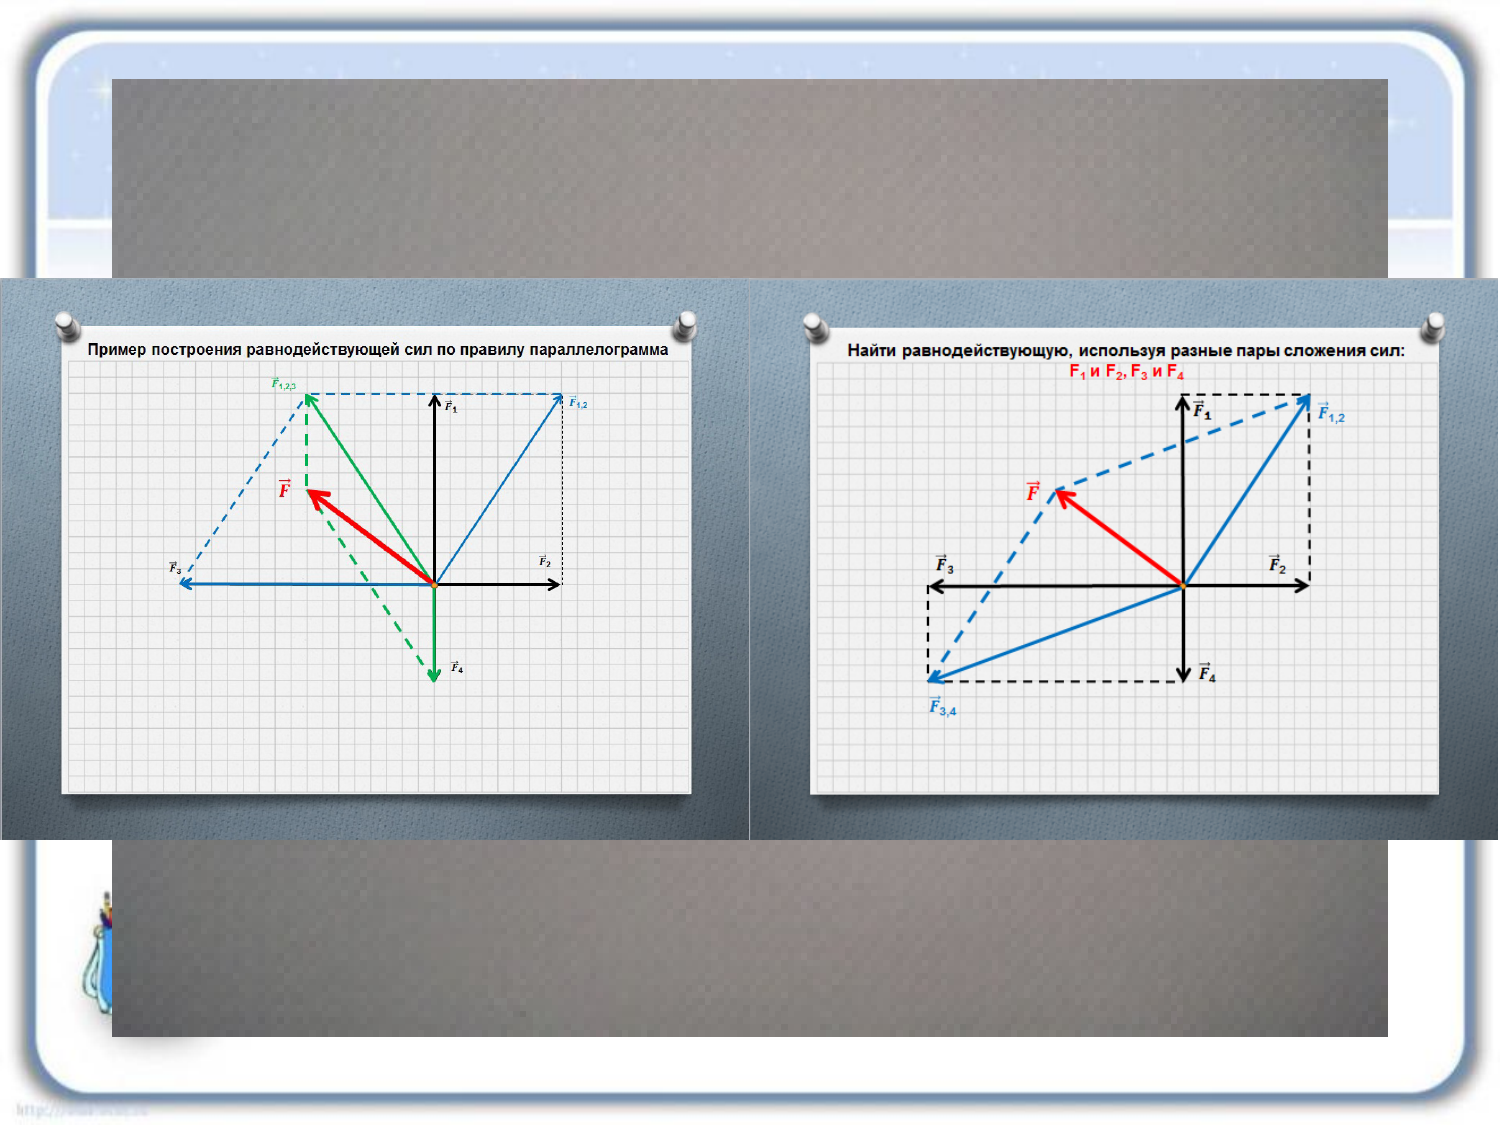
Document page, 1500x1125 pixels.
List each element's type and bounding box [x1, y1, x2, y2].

picture [0, 0, 1500, 1125]
list [111, 847, 1389, 1037]
list [111, 79, 1389, 277]
